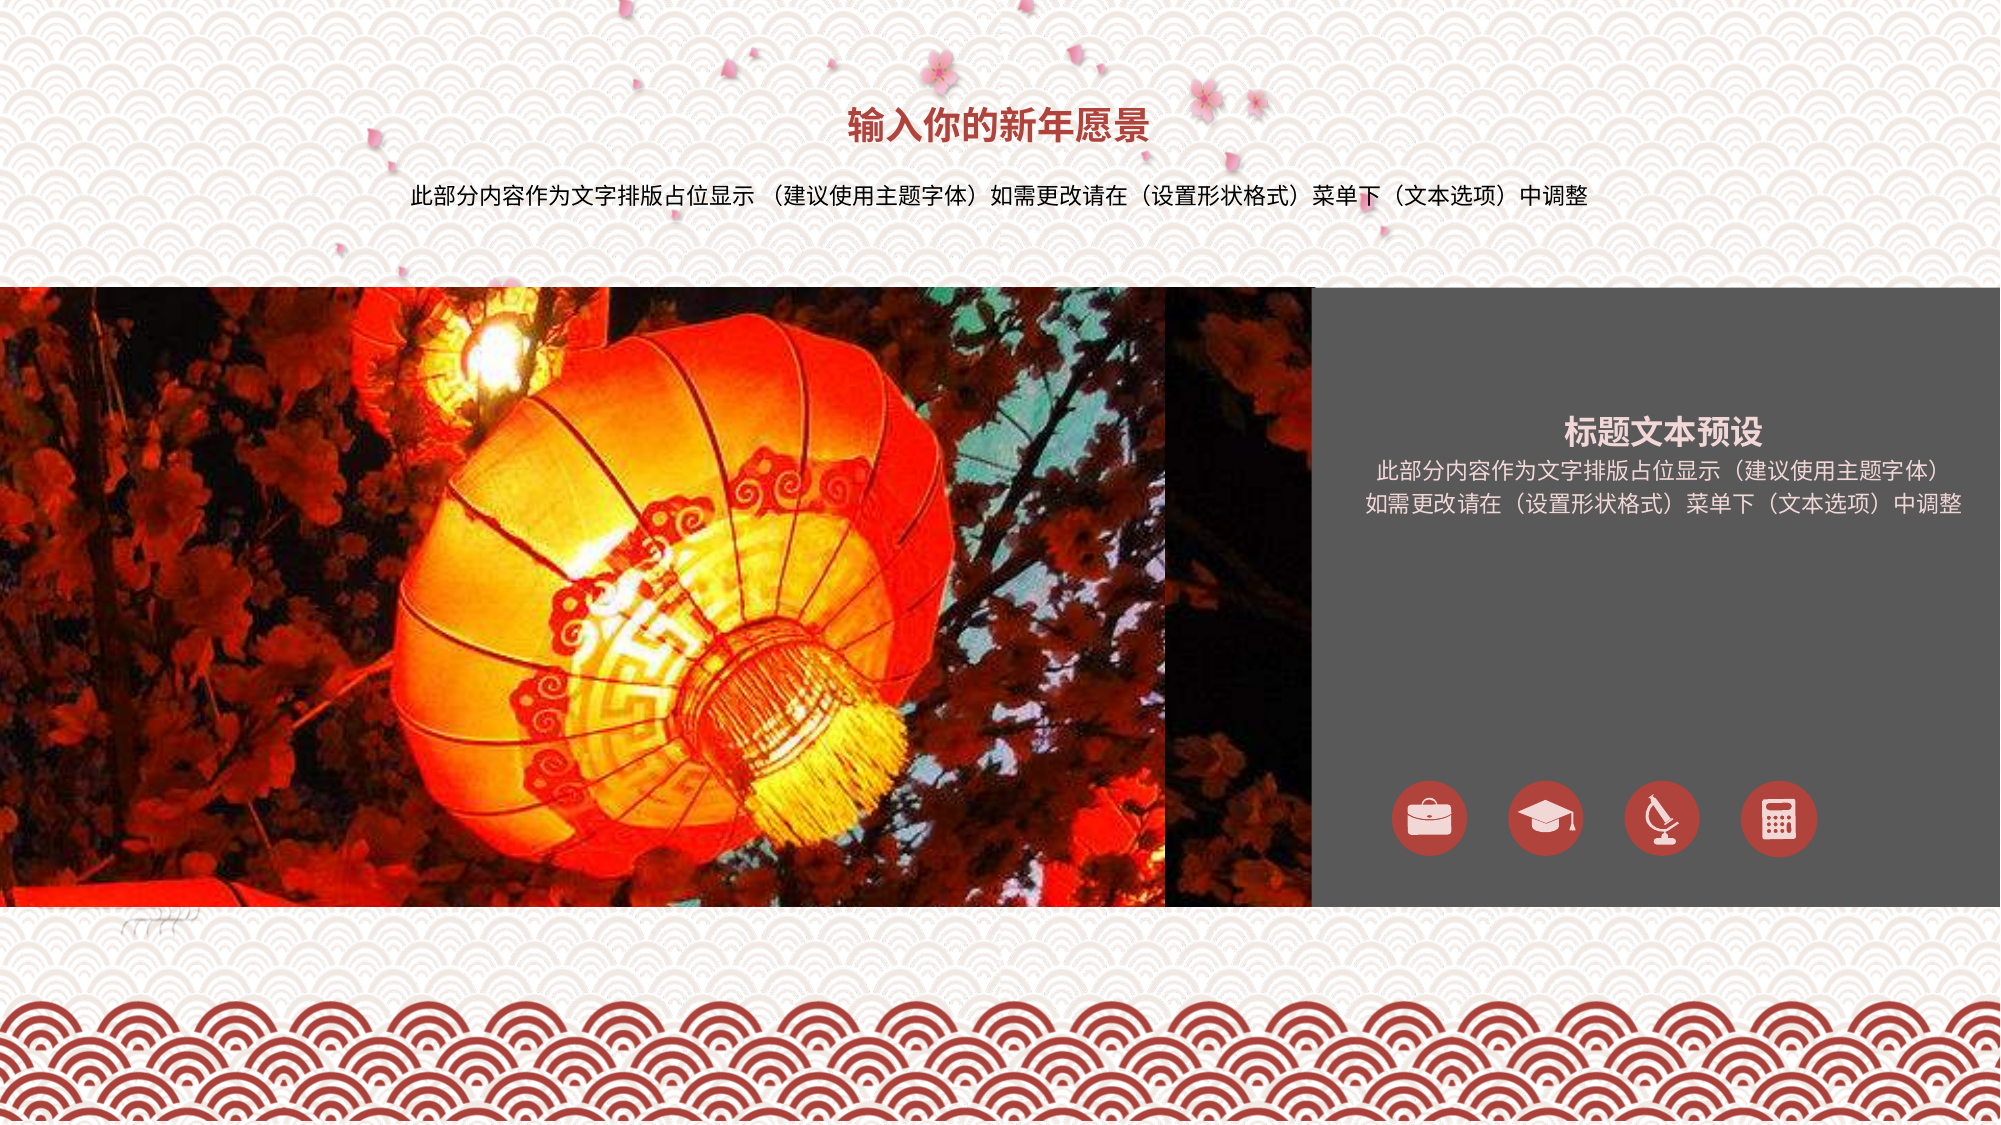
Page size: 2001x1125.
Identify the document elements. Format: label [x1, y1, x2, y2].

text_box [0, 93, 2000, 907]
picture [0, 0, 2001, 1125]
